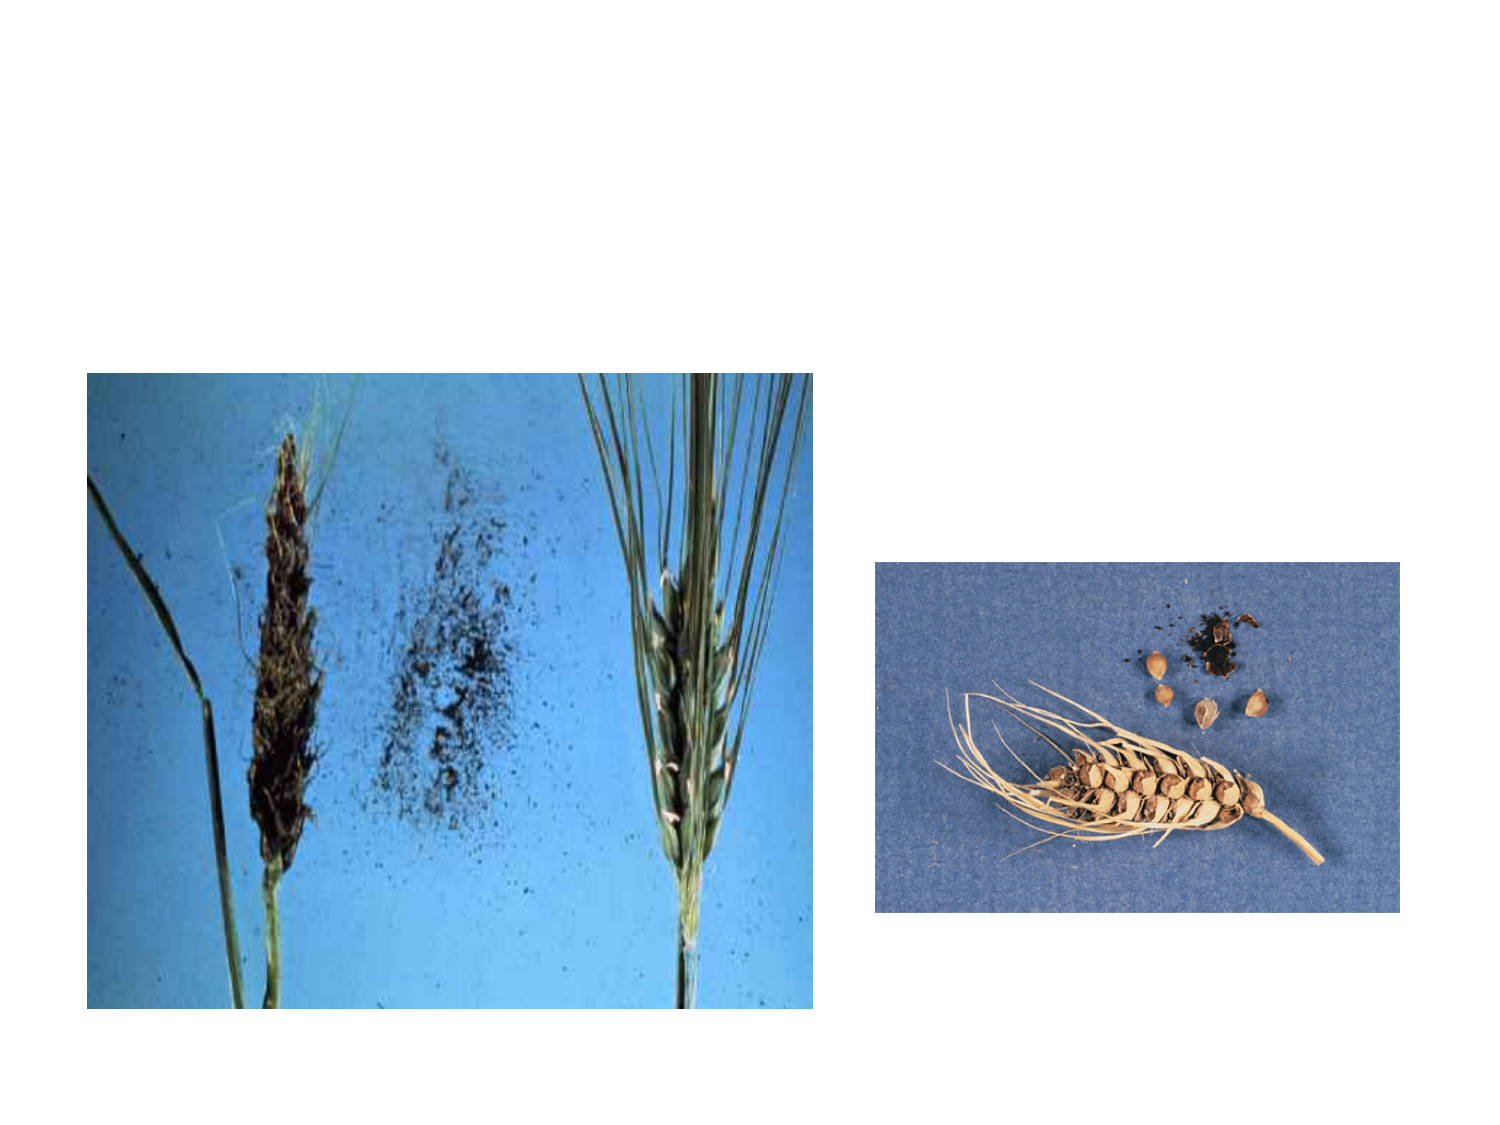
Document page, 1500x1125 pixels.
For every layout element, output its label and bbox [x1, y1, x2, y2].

picture [874, 562, 1401, 913]
picture [87, 372, 813, 1009]
